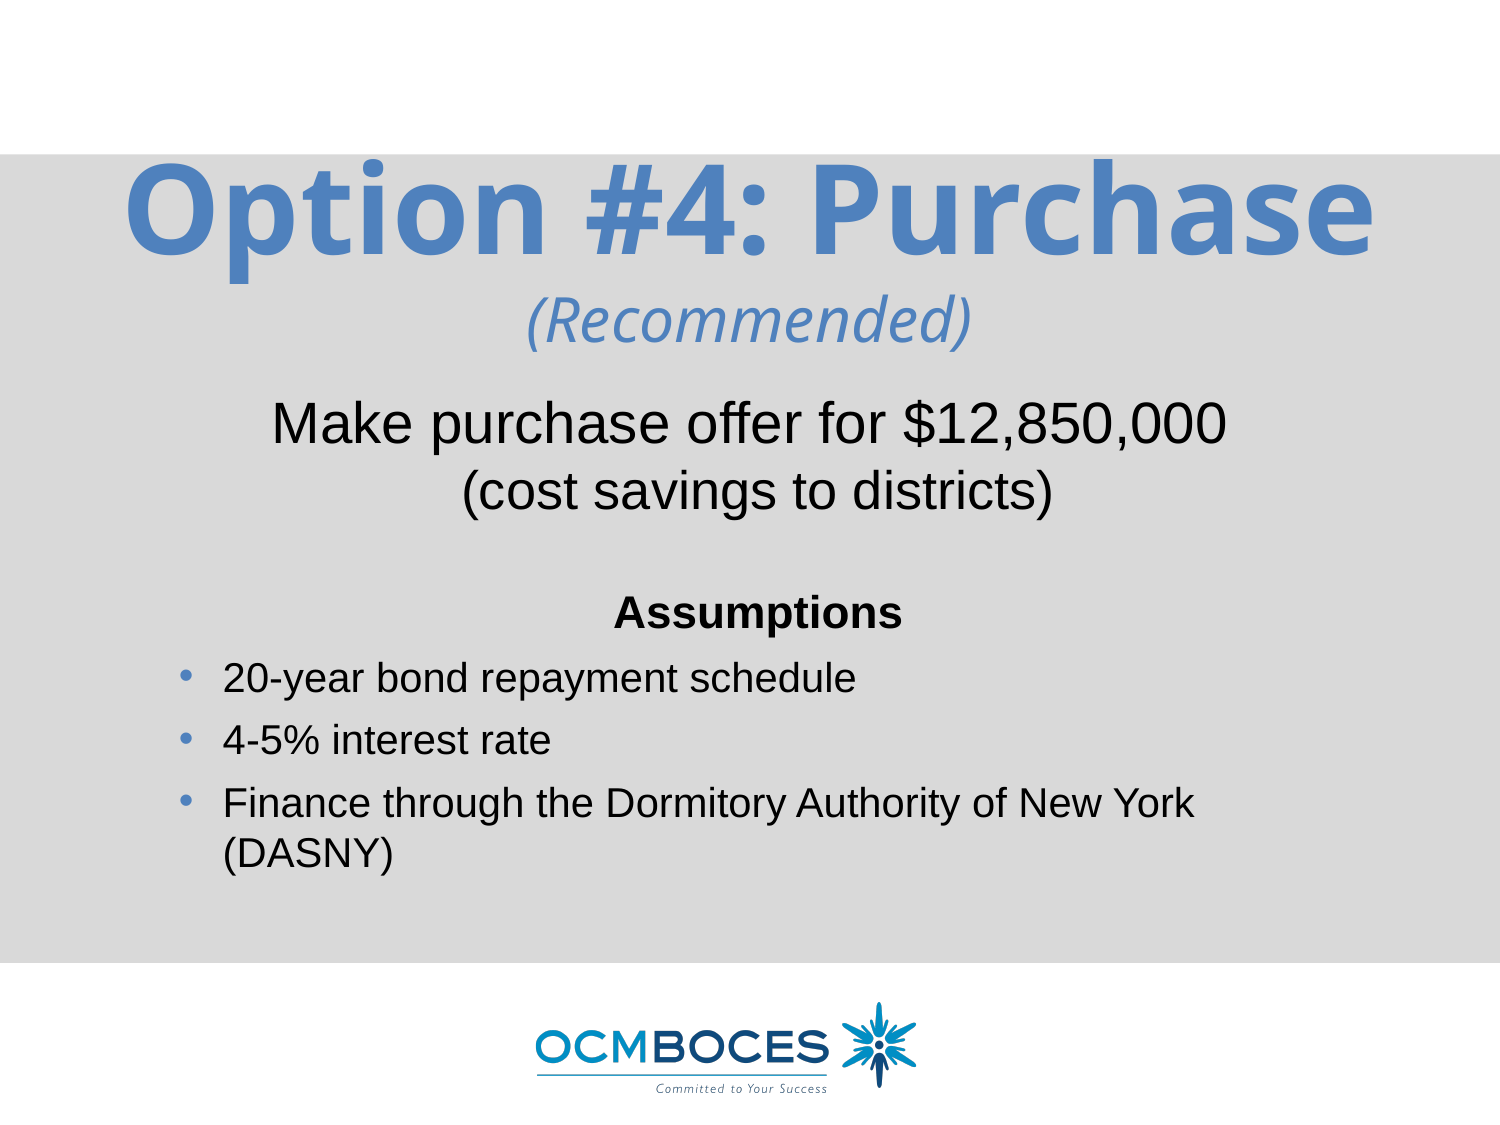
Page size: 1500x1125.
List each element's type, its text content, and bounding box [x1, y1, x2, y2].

list Make purchase offer for $12,850,000 (cost savings to districts) Assumptions 20-year bond repayment schedule 4-5% interest rate Finance through the Dormitory Authority of New York (DASNY) [151, 377, 1366, 889]
picture [533, 1002, 918, 1094]
title Option #4: Purchase (Recommended) [0, 167, 1500, 318]
